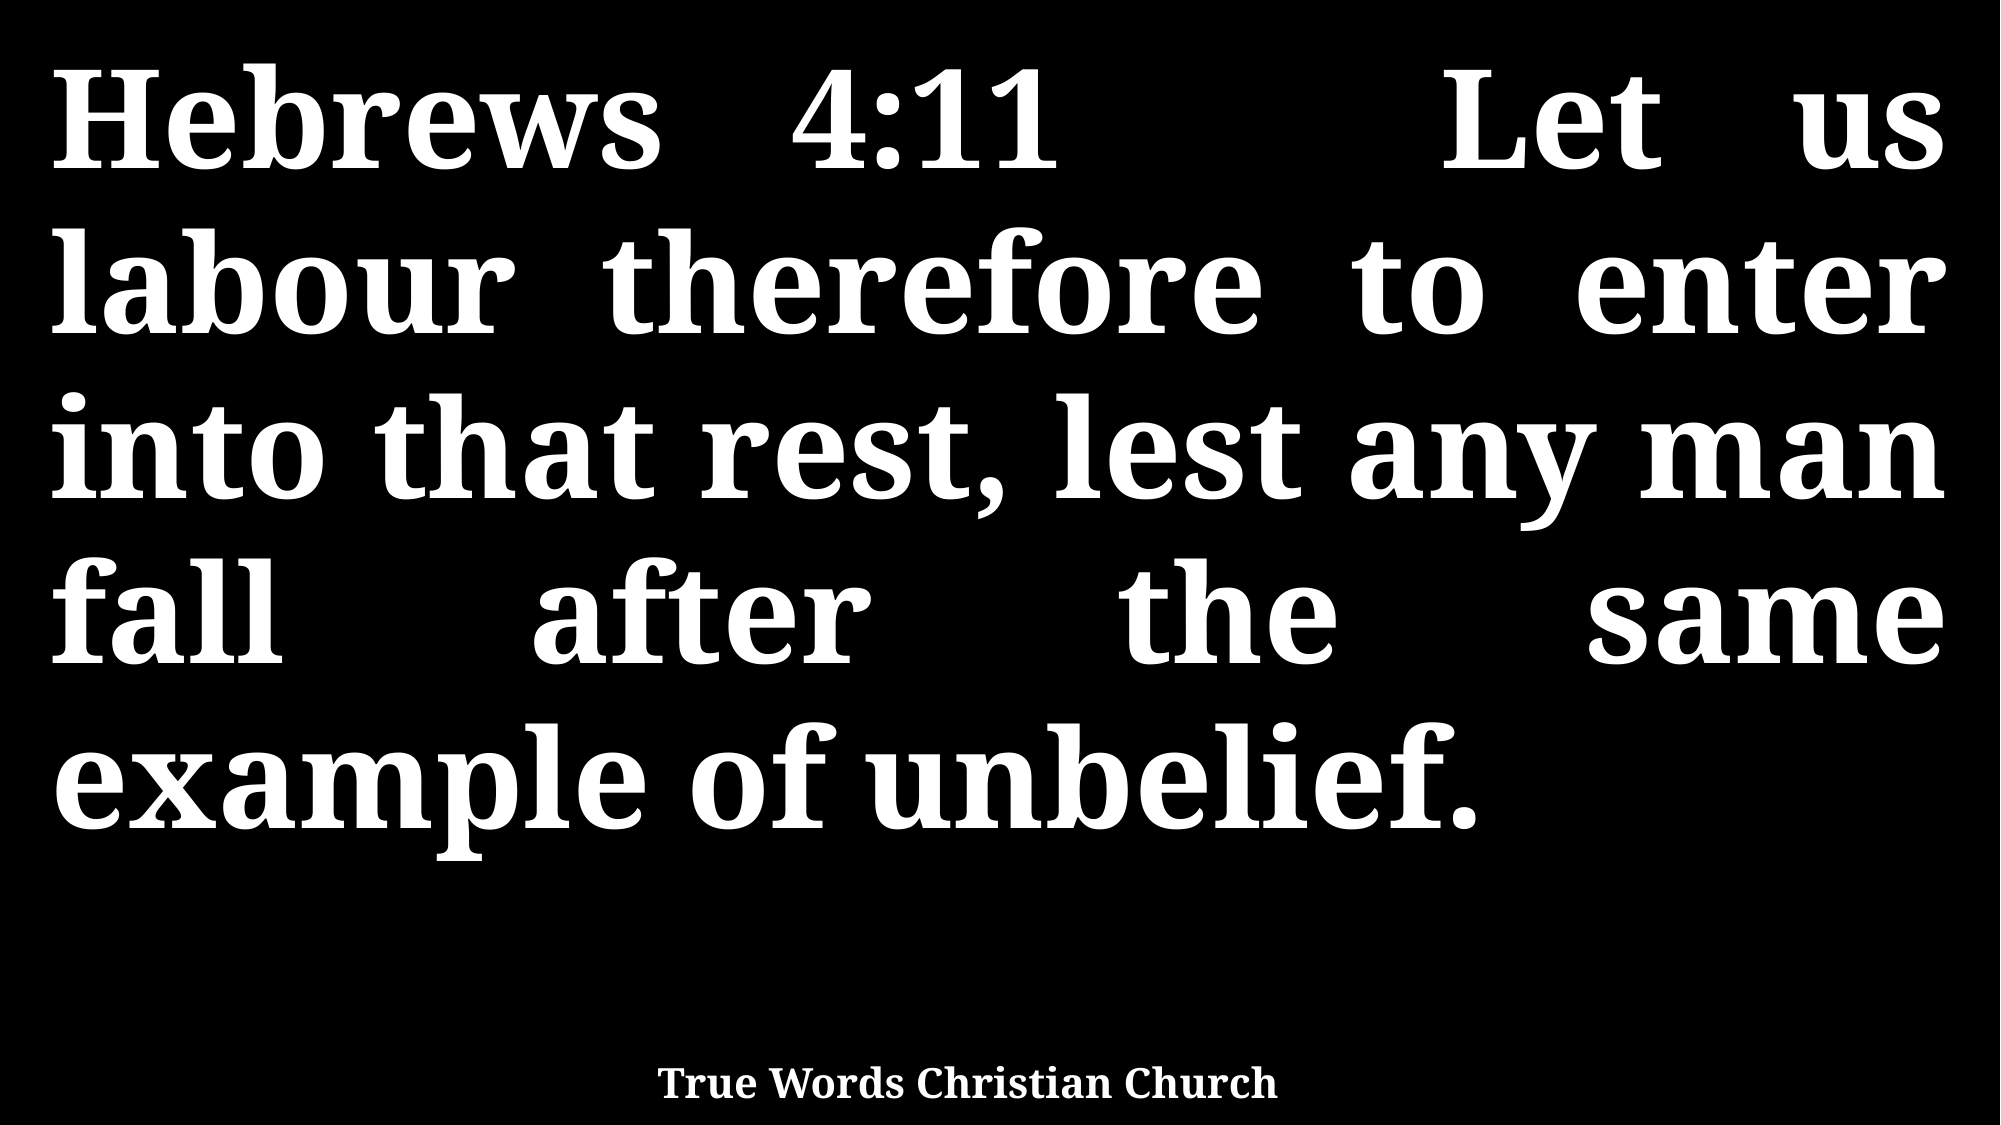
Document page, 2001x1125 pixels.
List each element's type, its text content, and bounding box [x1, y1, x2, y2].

text_box True Words Christian Church [642, 1049, 1294, 1114]
text_box Hebrews 4:11 Let us labour therefore to enter into that rest, lest any man fall after the same example of unbelief. [35, 24, 1965, 864]
